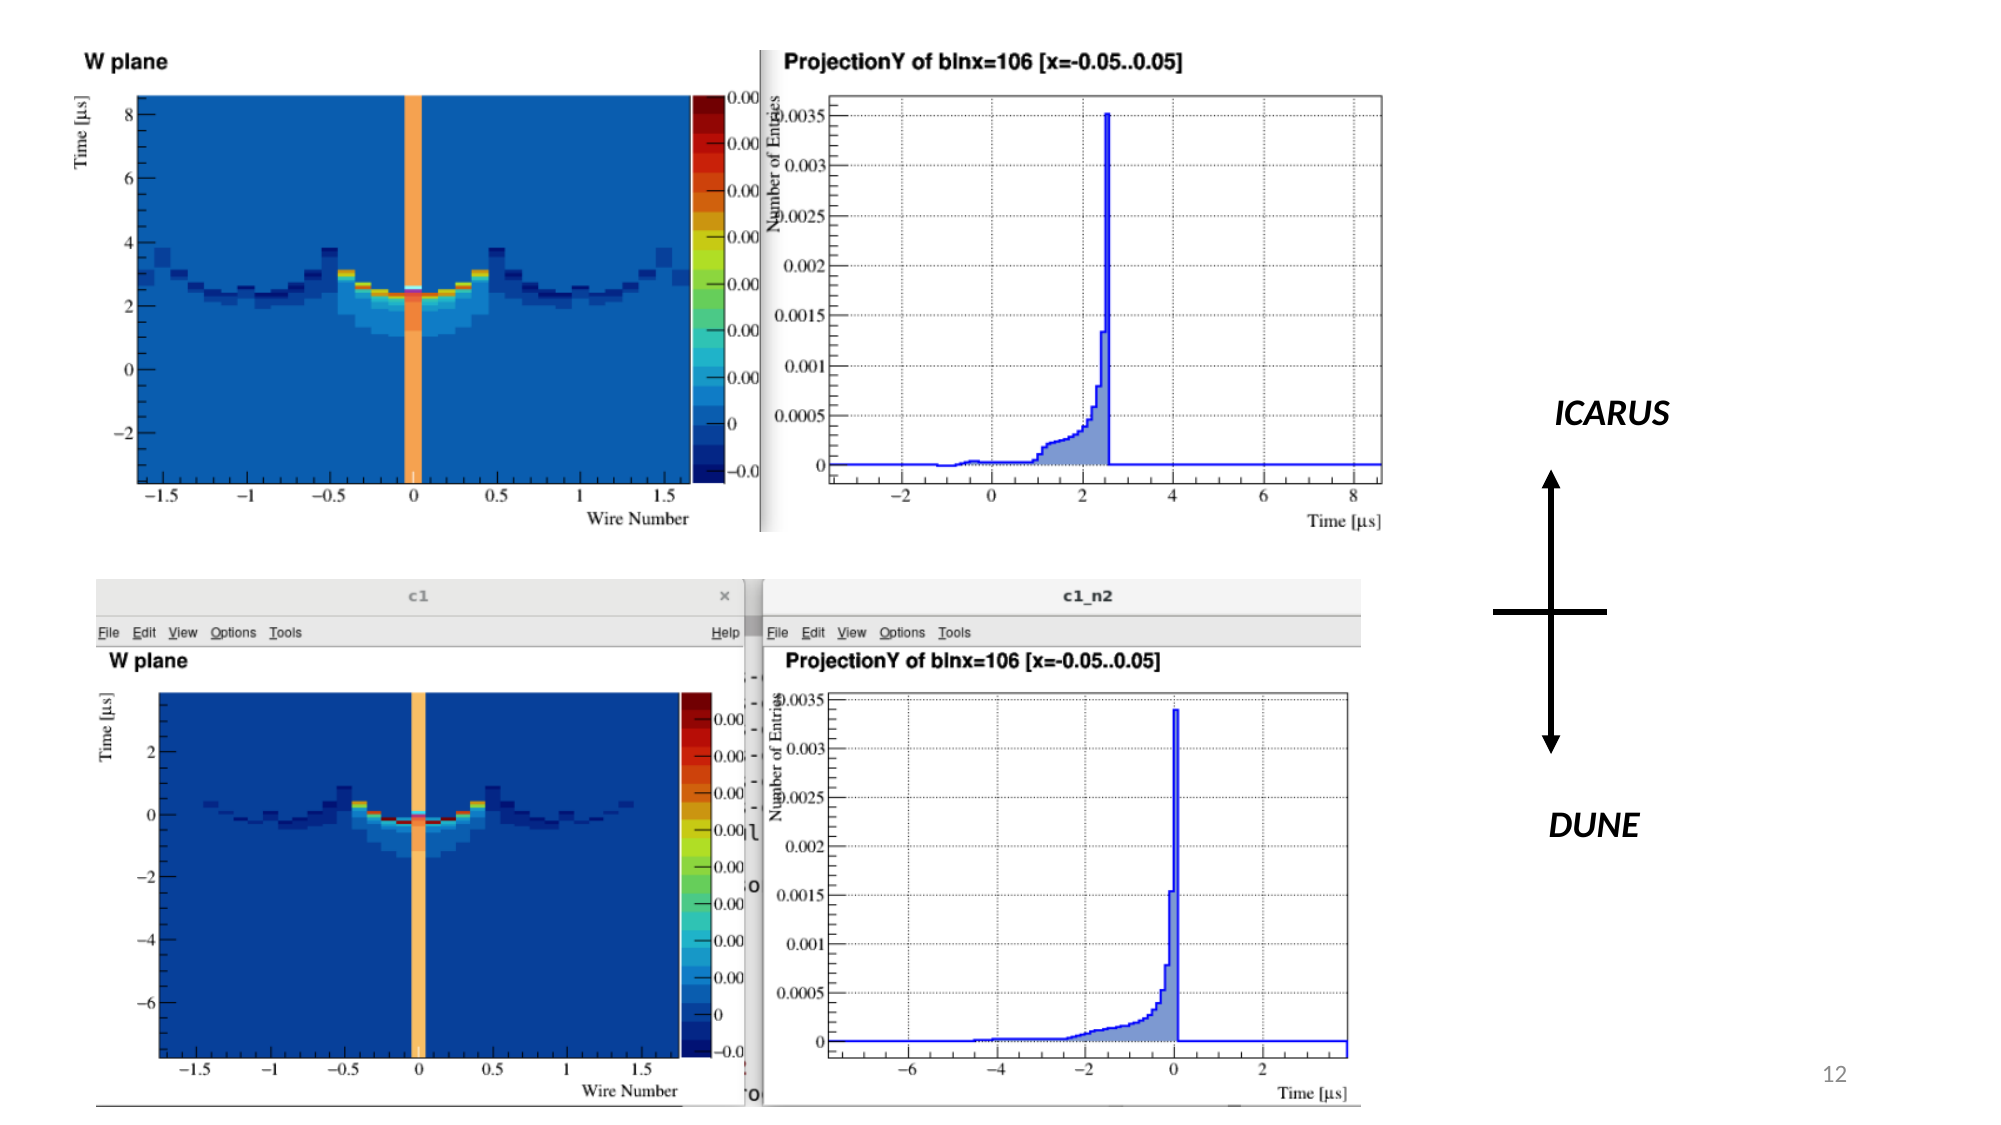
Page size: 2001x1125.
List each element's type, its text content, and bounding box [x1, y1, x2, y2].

slide_number 12 [1412, 1042, 1863, 1103]
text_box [1493, 380, 1721, 854]
picture [74, 50, 1398, 532]
picture [96, 580, 1361, 1107]
